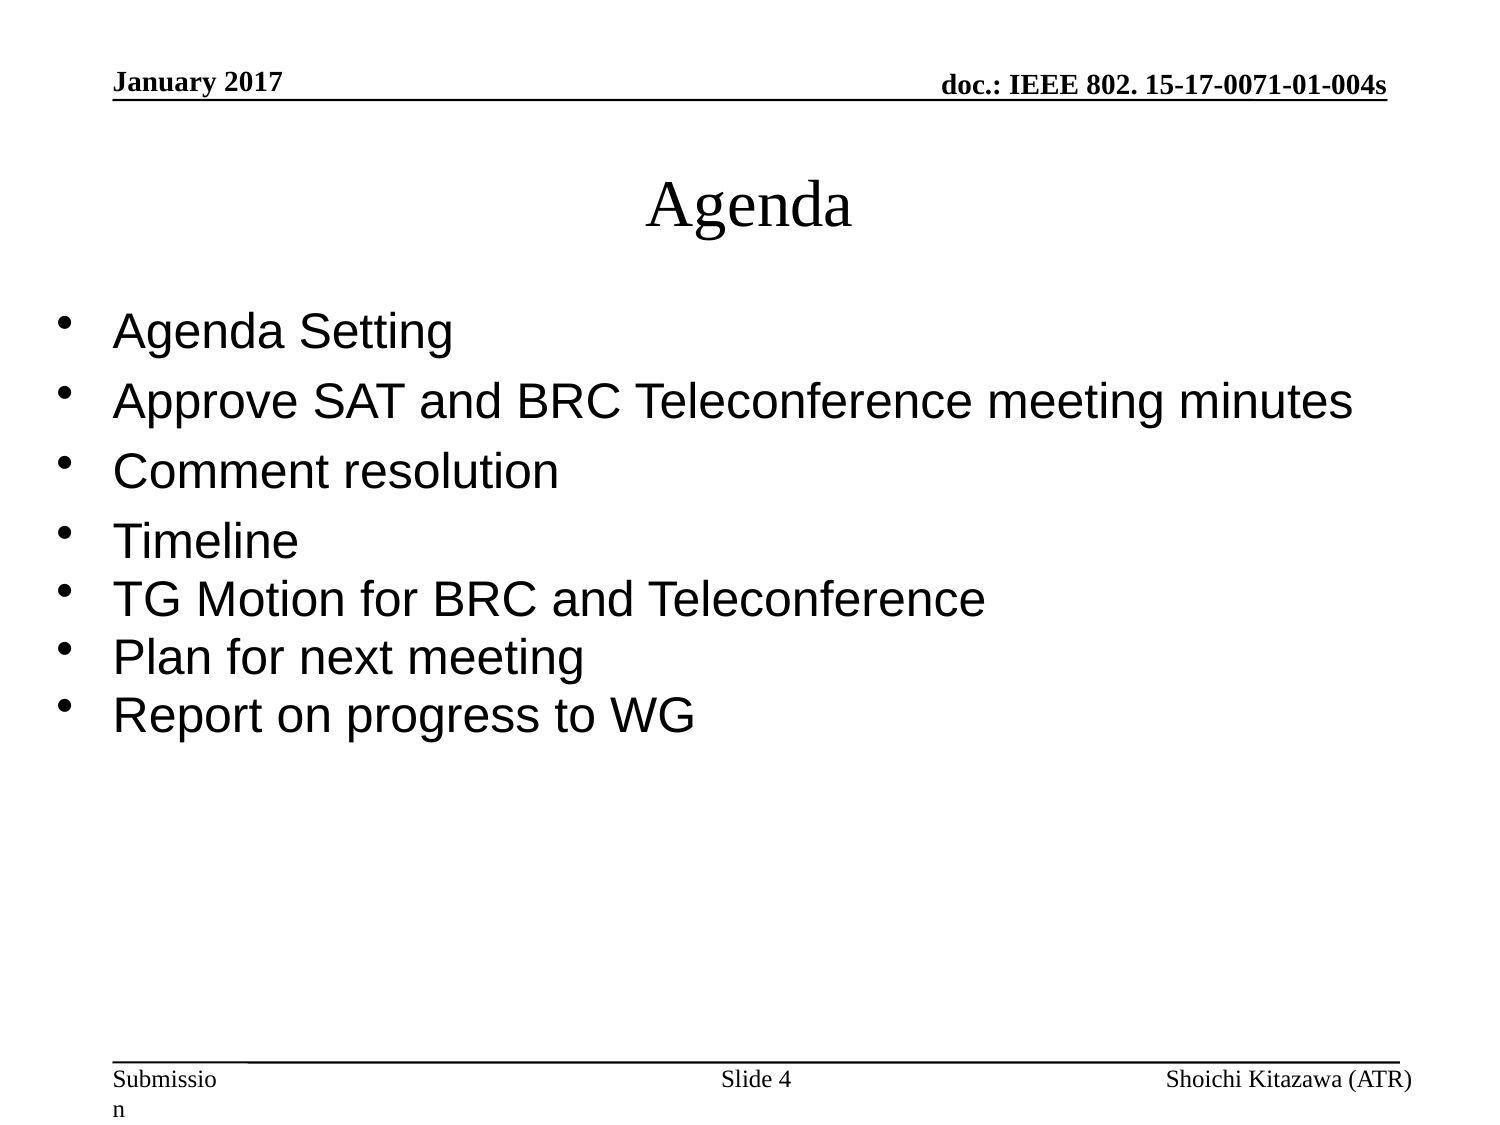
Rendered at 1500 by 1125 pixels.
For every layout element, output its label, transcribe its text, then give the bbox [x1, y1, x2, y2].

list Agenda Setting Approve SAT and BRC Teleconference meeting minutes Comment resolution Timeline TG Motion for BRC and Teleconference Plan for next meeting Report on progress to WG [41, 290, 1459, 1036]
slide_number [112, 62, 375, 98]
title Agenda [112, 112, 1388, 288]
slide_number Slide 4 [712, 1062, 800, 1093]
footer Shoichi Kitazawa (ATR) [900, 1062, 1413, 1093]
